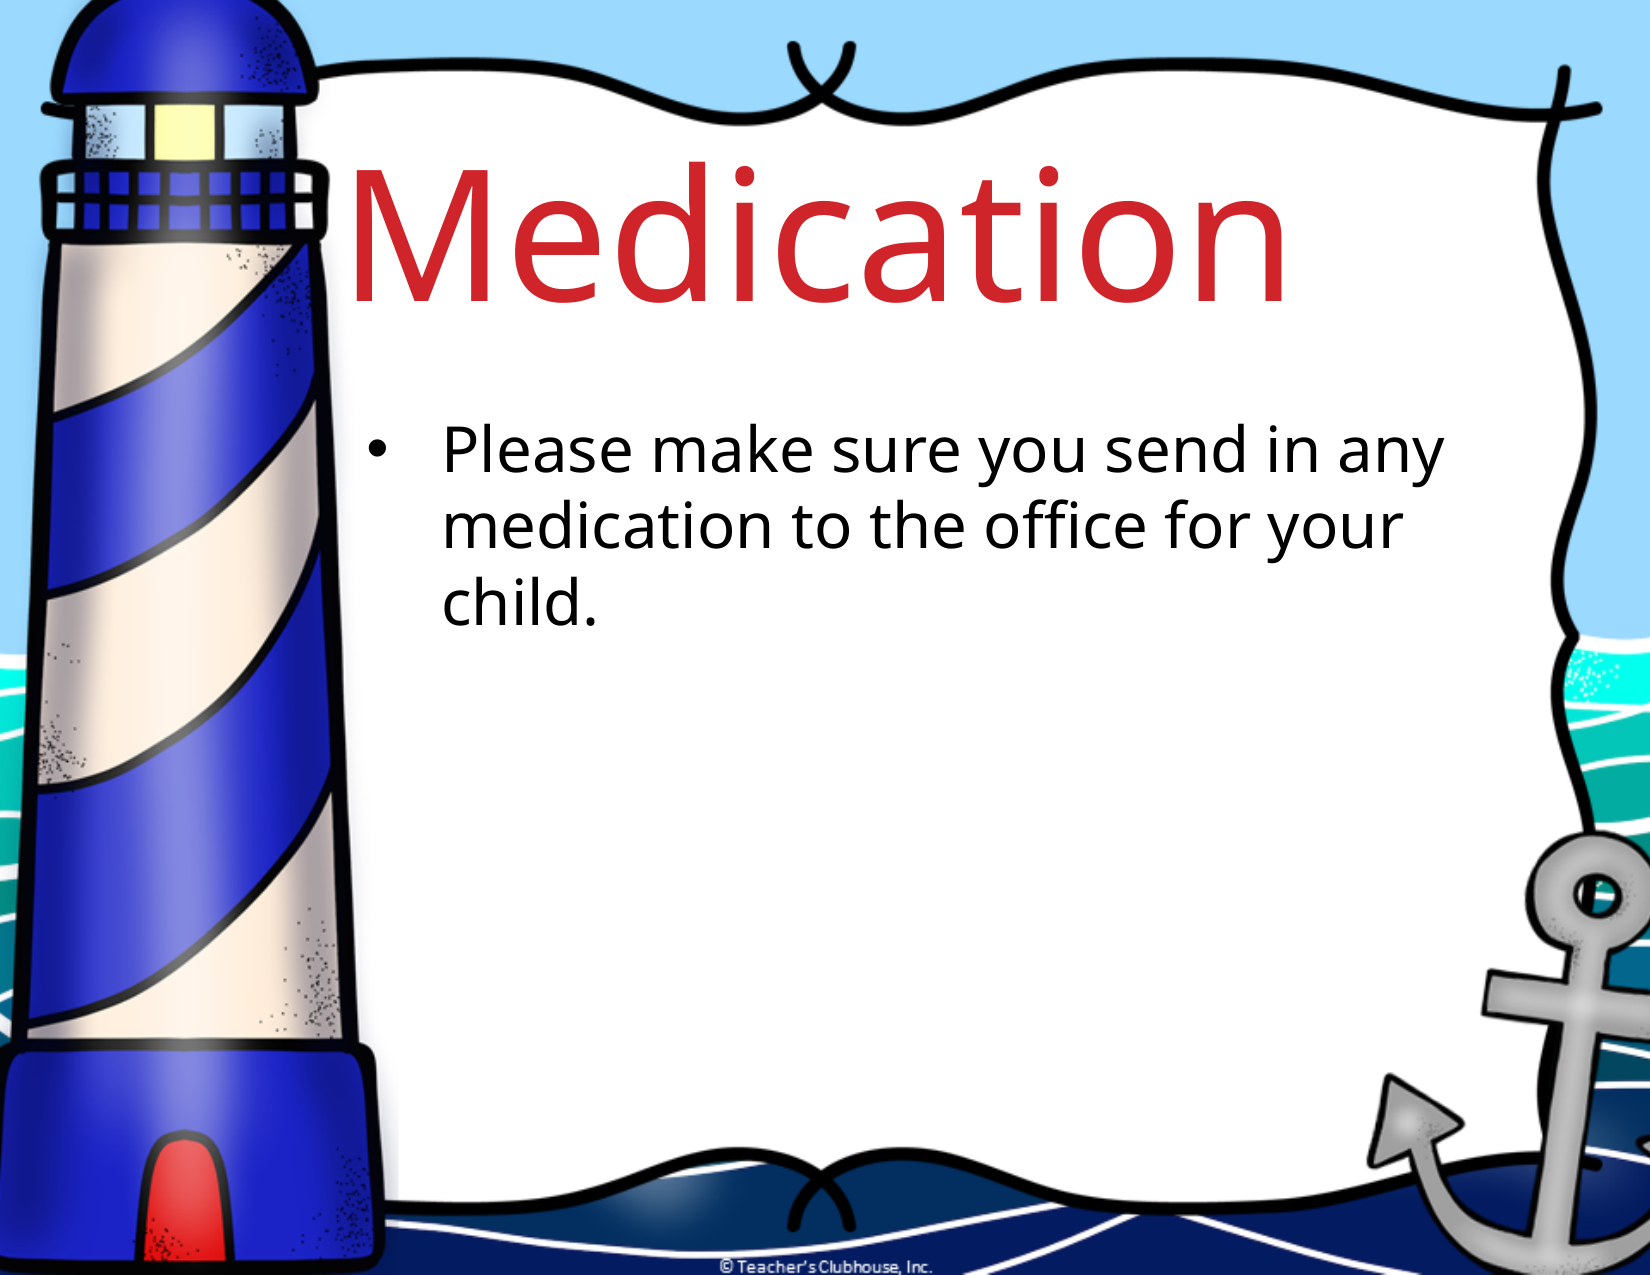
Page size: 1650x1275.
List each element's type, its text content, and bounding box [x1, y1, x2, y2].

picture [0, 0, 1650, 1275]
text_box Medication [96, 110, 1540, 347]
text_box Please make sure you send in any medication to the office for your child. [350, 400, 1487, 647]
